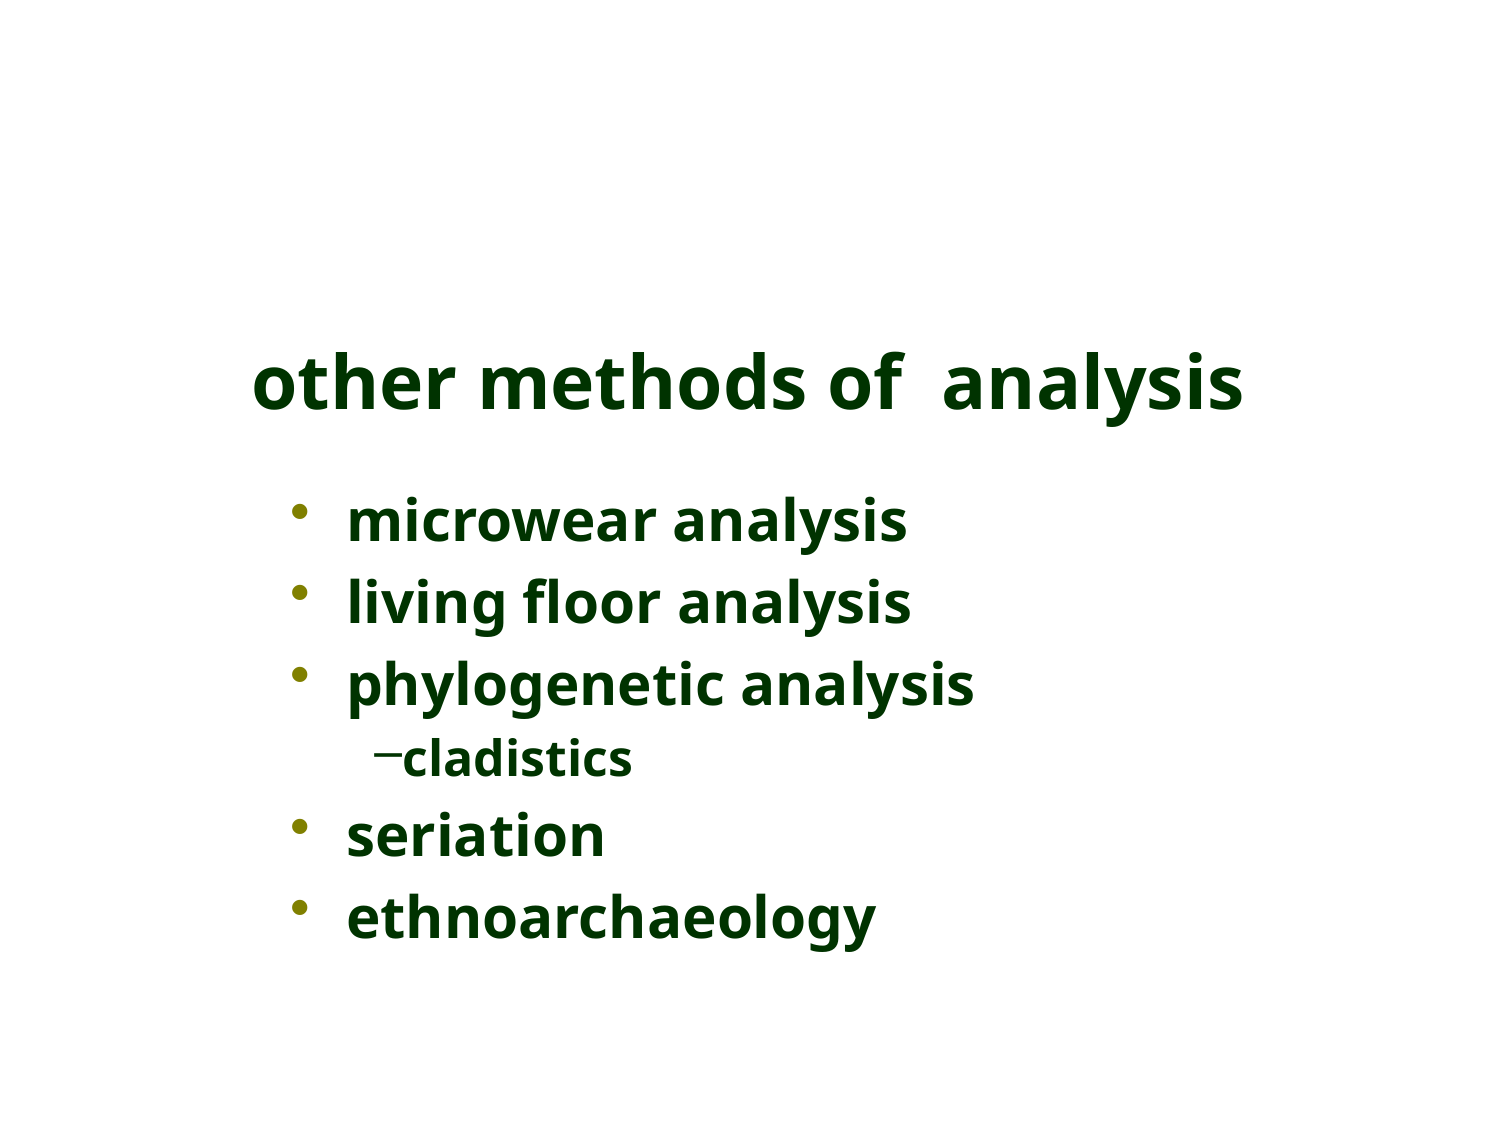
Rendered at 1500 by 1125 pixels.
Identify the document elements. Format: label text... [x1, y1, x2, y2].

text_box microwear analysis living floor analysis phylogenetic analysis cladistics seriation ethnoarchaeology [275, 475, 1350, 958]
text_box other methods of analysis [148, 337, 1349, 433]
